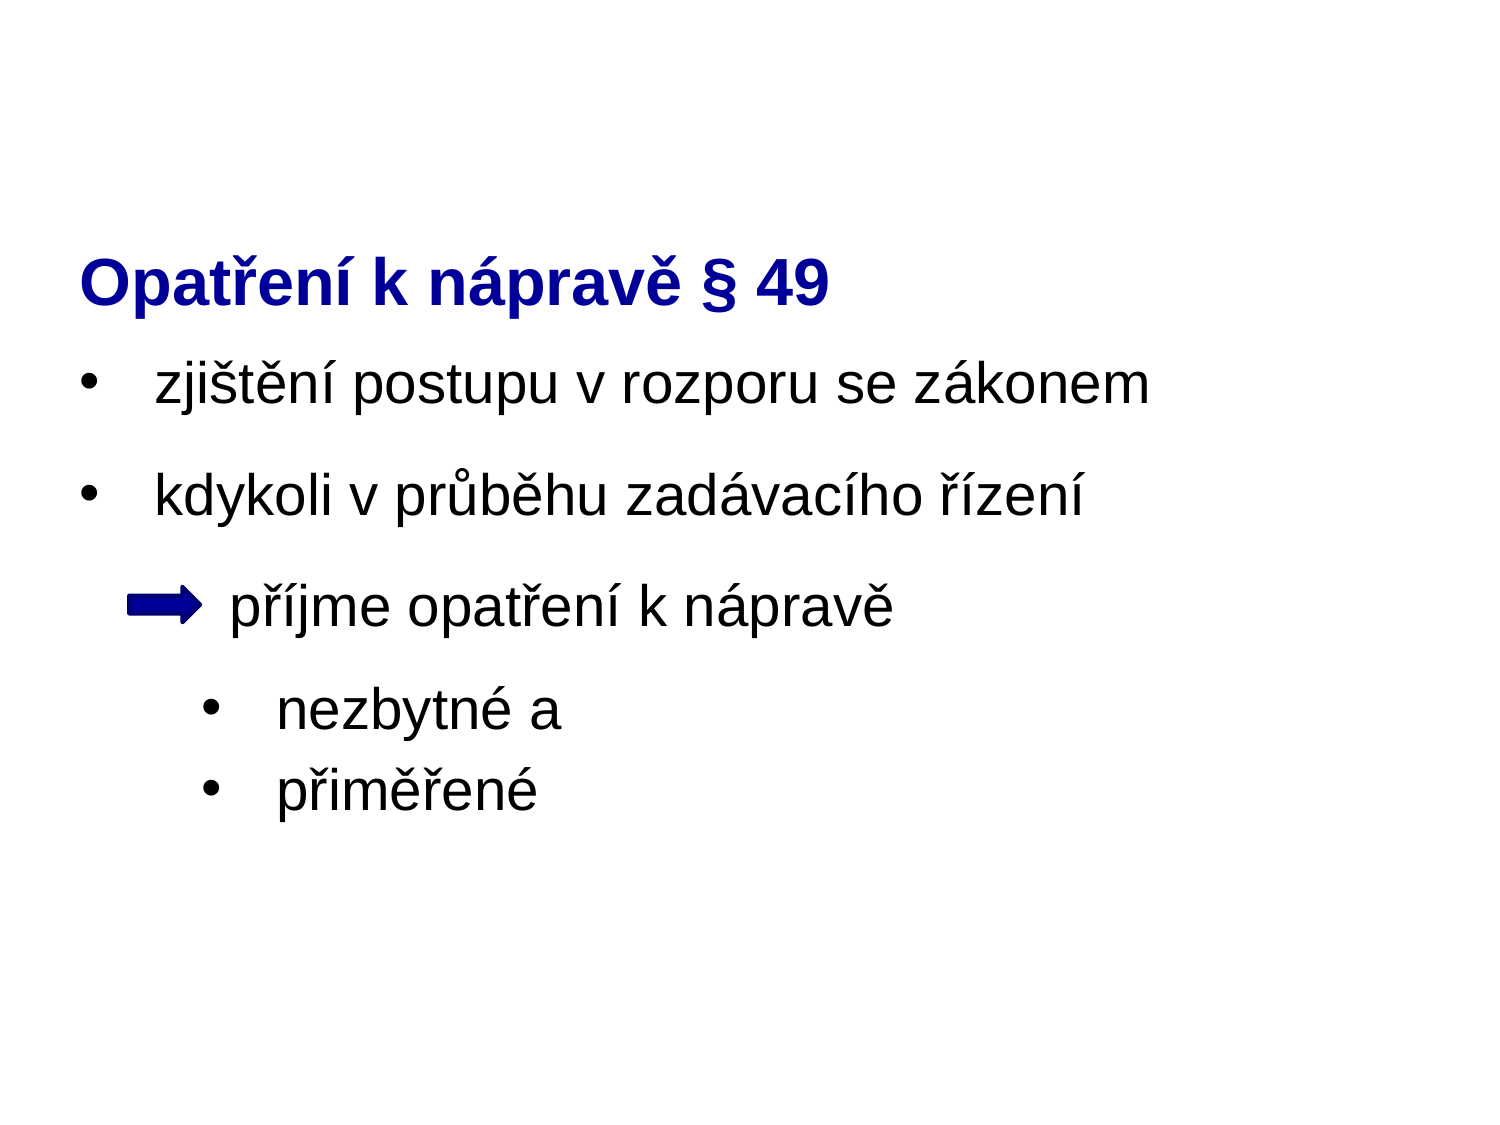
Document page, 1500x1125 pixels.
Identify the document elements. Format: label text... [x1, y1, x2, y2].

title Opatření k nápravě § 49 [64, 231, 1425, 315]
list zjištění postupu v rozporu se zákonem kdykoli v průběhu zadávacího řízení příjme opatření k nápravě nezbytné a přiměřené [64, 338, 1425, 1059]
text_box [127, 584, 203, 625]
